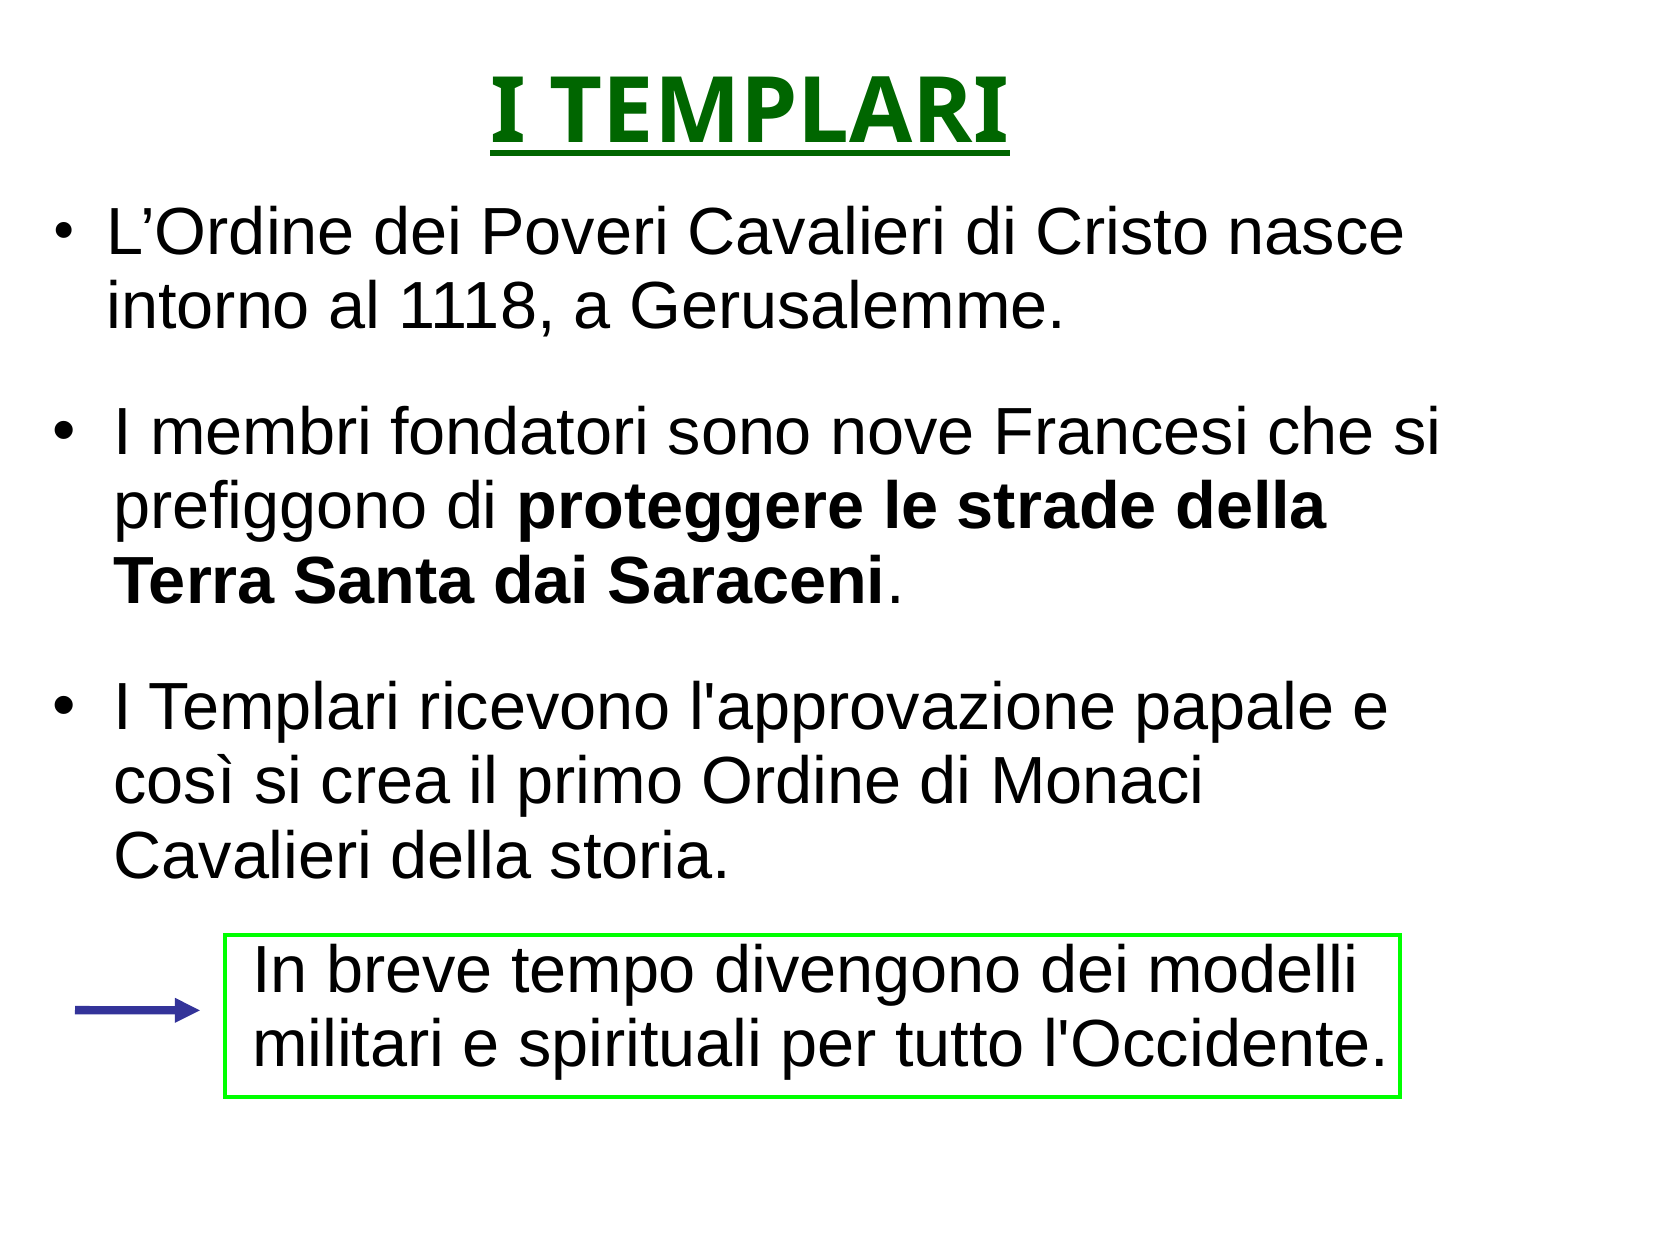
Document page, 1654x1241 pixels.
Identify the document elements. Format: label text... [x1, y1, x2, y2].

text_box I Templari ricevono l'approvazione papale e così si crea il primo Ordine di Monaci Cavalieri della storia. [37, 662, 1463, 901]
text_box [225, 935, 1400, 1098]
text_box I membri fondatori sono nove Francesi che si prefiggono di proteggere le strade della Terra Santa dai Saraceni. [37, 387, 1463, 626]
text_box [74, 1004, 200, 1017]
title I TEMPLARI [74, 12, 1426, 187]
list L’Ordine dei Poveri Cavalieri di Cristo nasce intorno al 1118, a Gerusalemme. [37, 187, 1463, 363]
text_box In breve tempo divengono dei modelli militari e spirituali per tutto l'Occidente. [237, 924, 1413, 1089]
